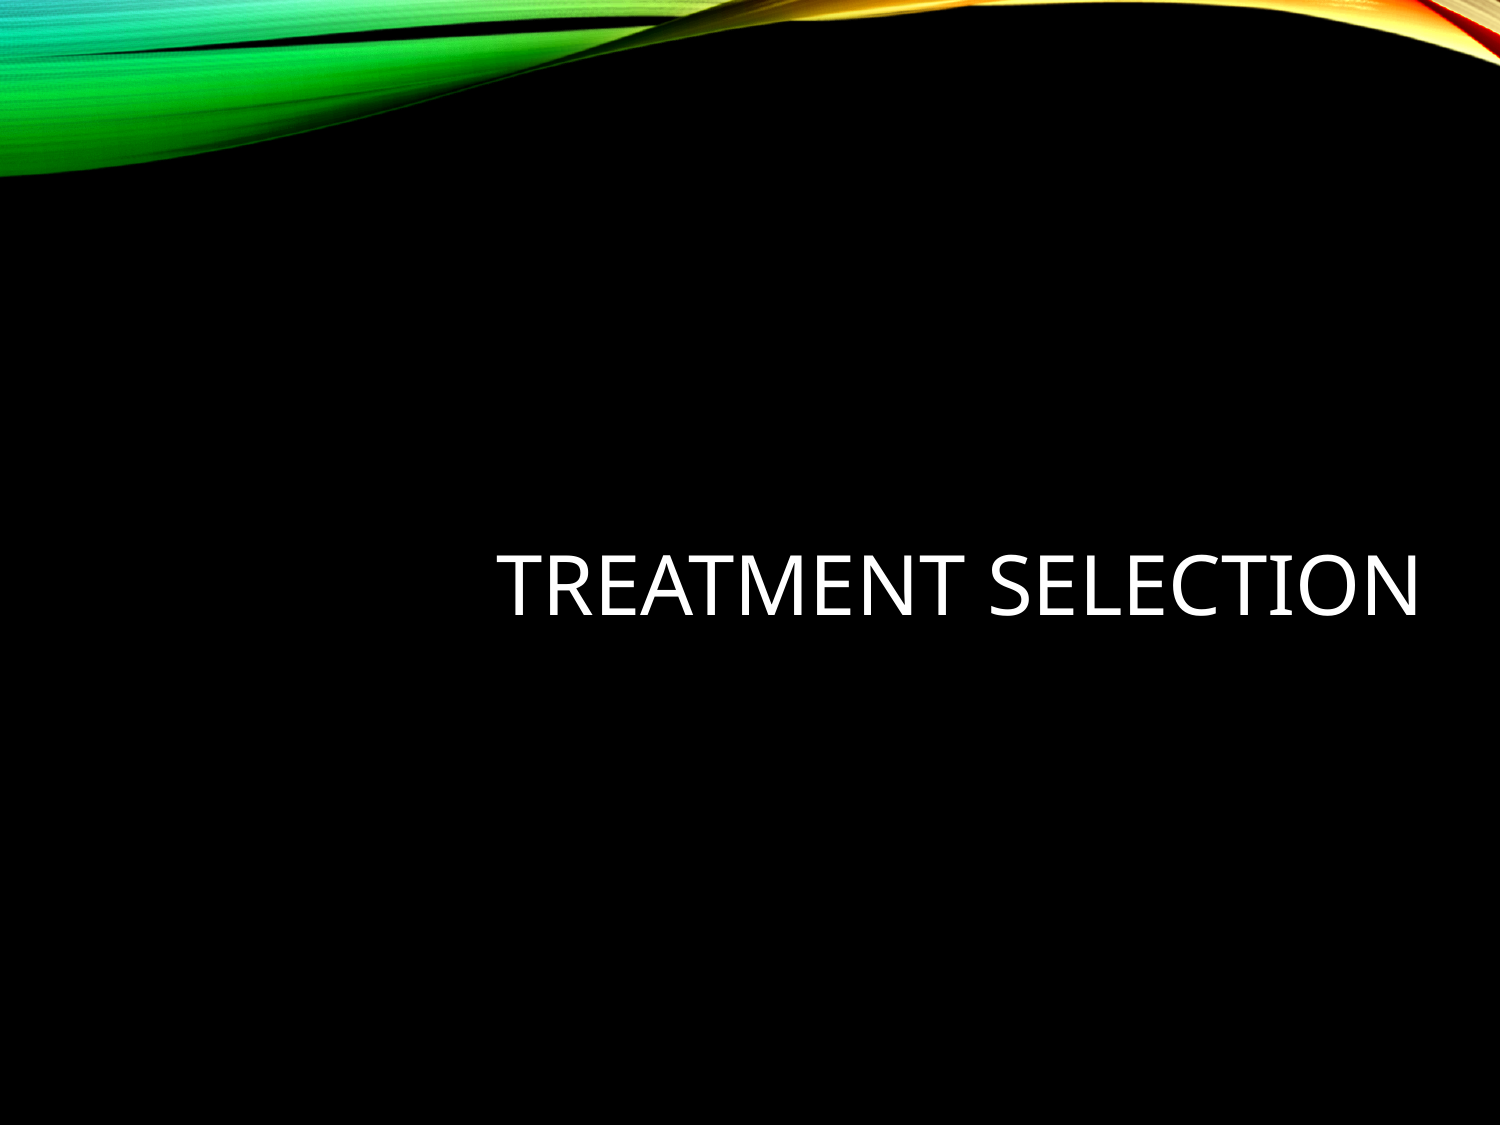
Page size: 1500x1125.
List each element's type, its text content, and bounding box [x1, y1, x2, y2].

title Treatment selection [26, 482, 1440, 695]
picture [0, 0, 1500, 178]
